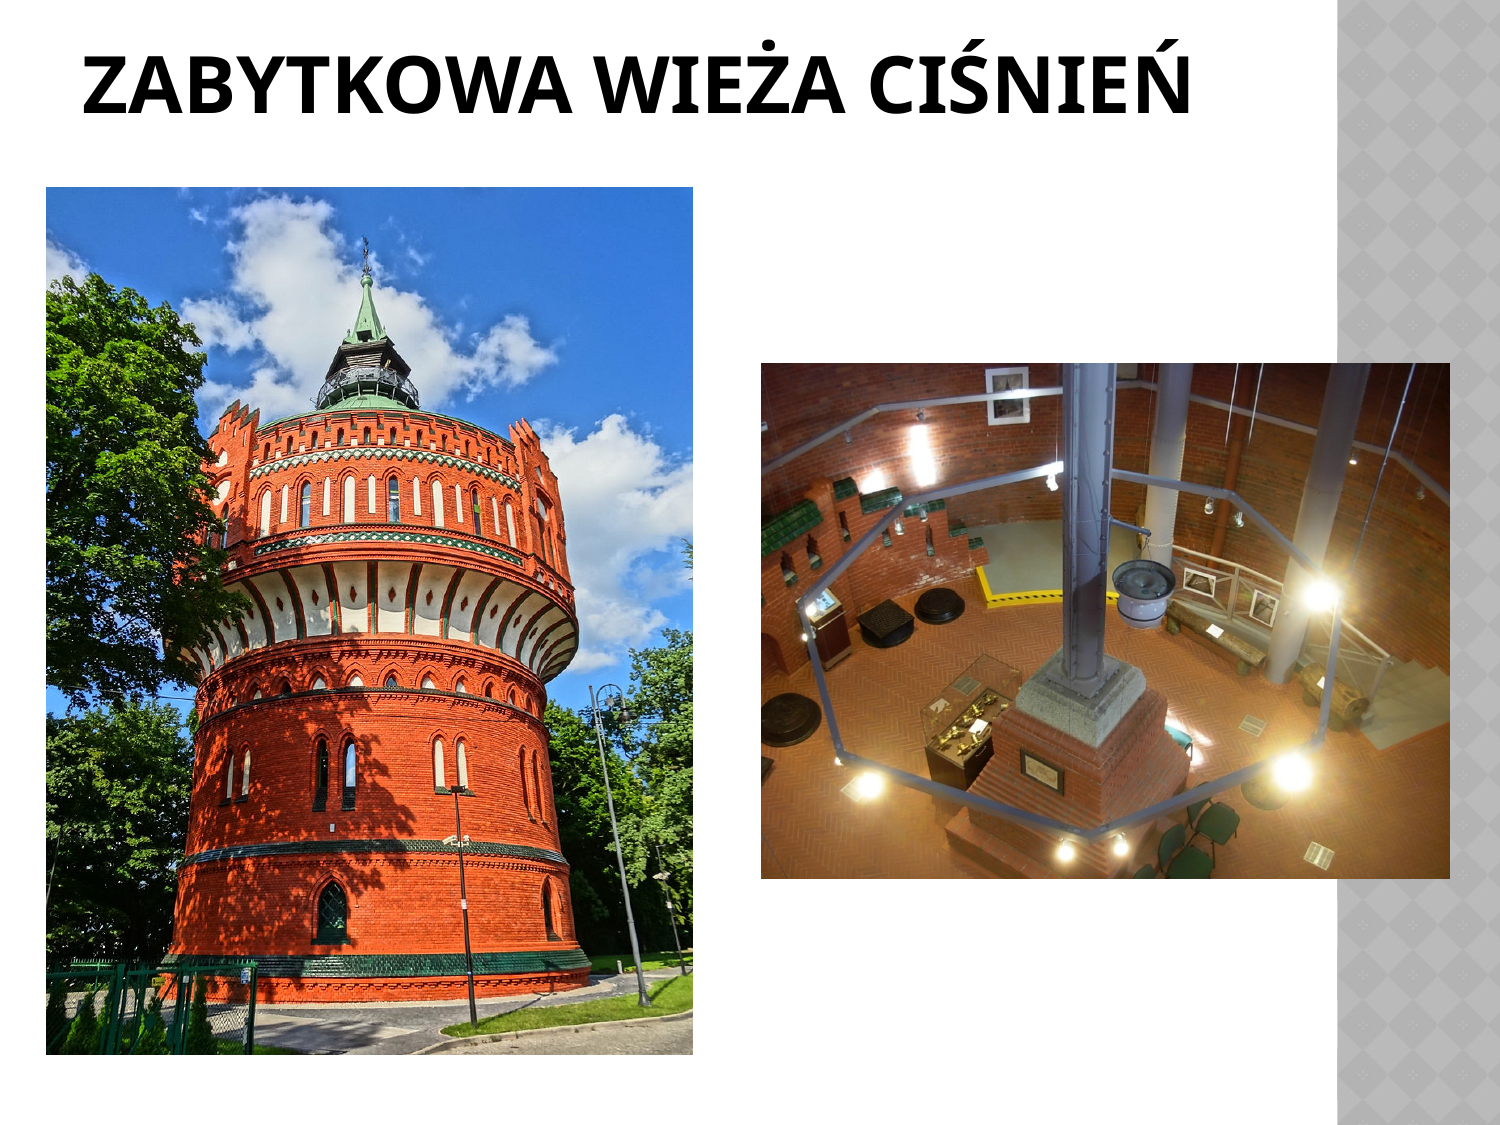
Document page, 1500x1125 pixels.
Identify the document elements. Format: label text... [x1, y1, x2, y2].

title Zabytkowa wieża ciśnień [75, 23, 1263, 129]
picture [46, 186, 693, 1055]
picture [761, 362, 1450, 880]
